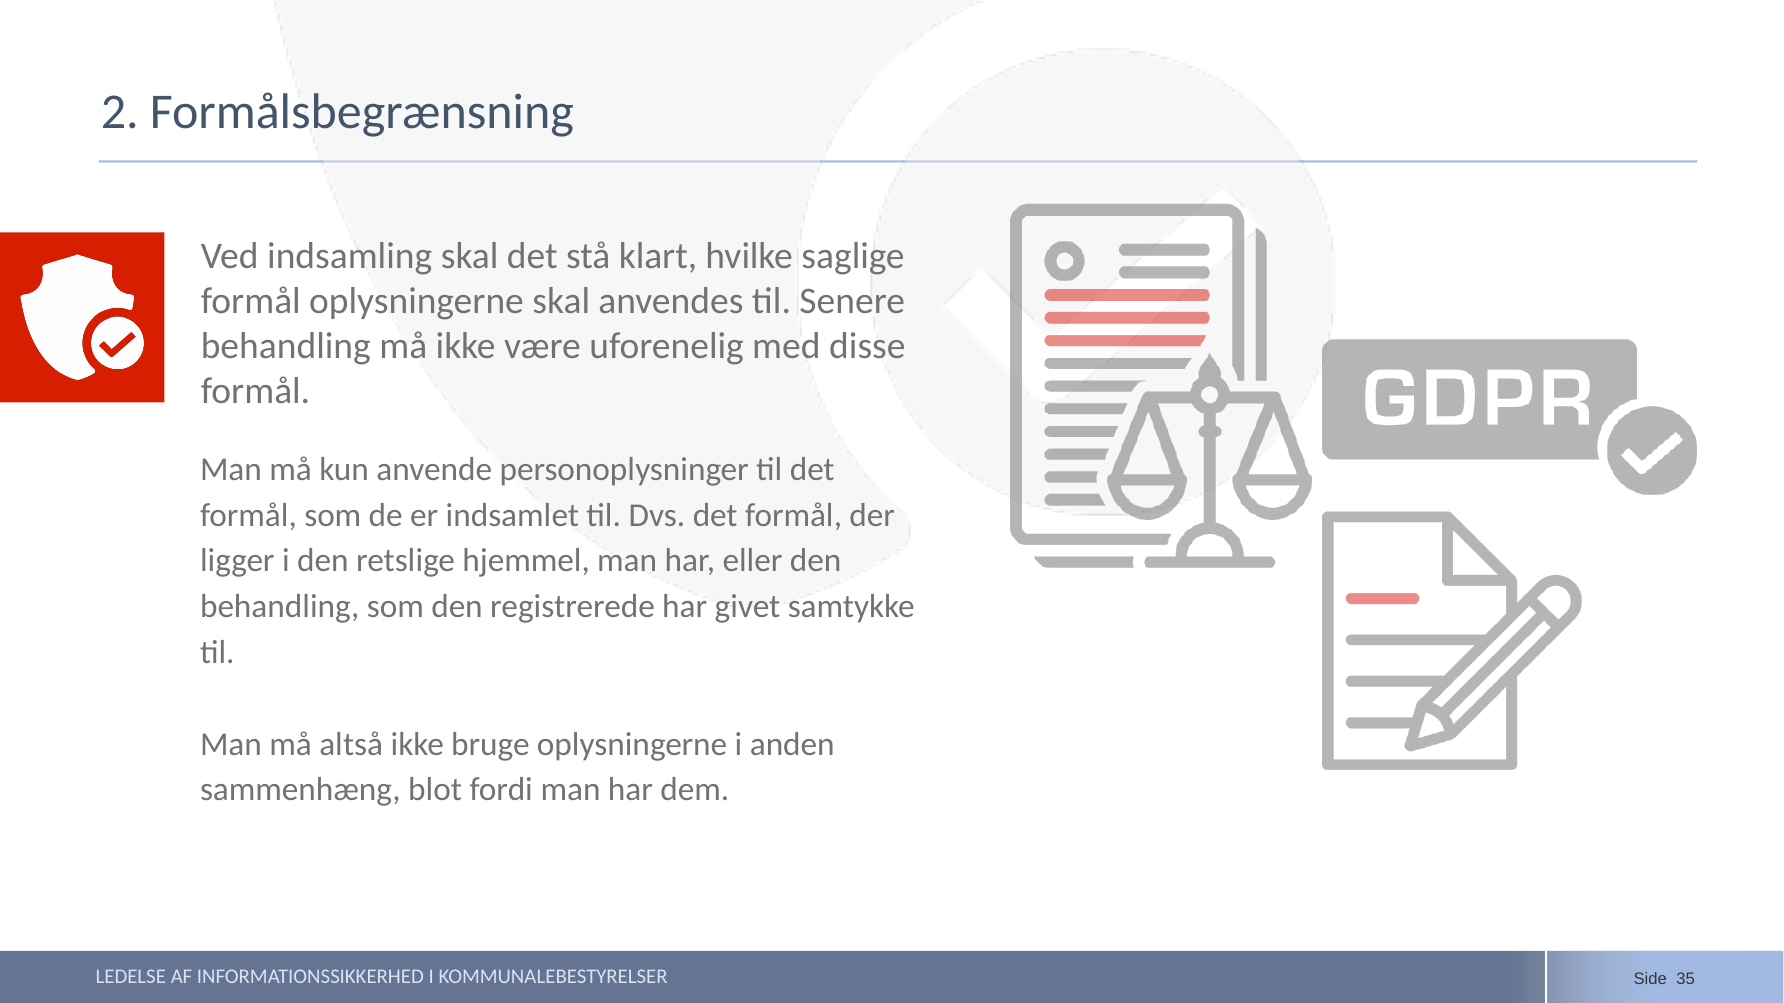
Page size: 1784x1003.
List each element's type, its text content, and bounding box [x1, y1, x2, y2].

text_box [0, 232, 165, 403]
text_box Man må kun anvende personoplysninger til det formål, som de er indsamlet til. Dvs. det formål, der ligger i den retslige hjemmel, man har, eller den behandling, som den registrerede har givet samtykke til. Man må altså ikke bruge oplysningerne i anden sammenhæng, blot fordi man har dem. [192, 433, 926, 815]
title 2. Formålsbegrænsning [1336, 85, 1648, 170]
picture [20, 254, 144, 381]
text_box Ved indsamling skal det stå klart, hvilke saglige formål oplysningerne skal anvendes til. Senere behandling må ikke være uforenelig med disse formål. [193, 223, 253, 433]
title 2. Formålsbegrænsning [100, 85, 253, 170]
picture [0, 0, 1784, 1003]
